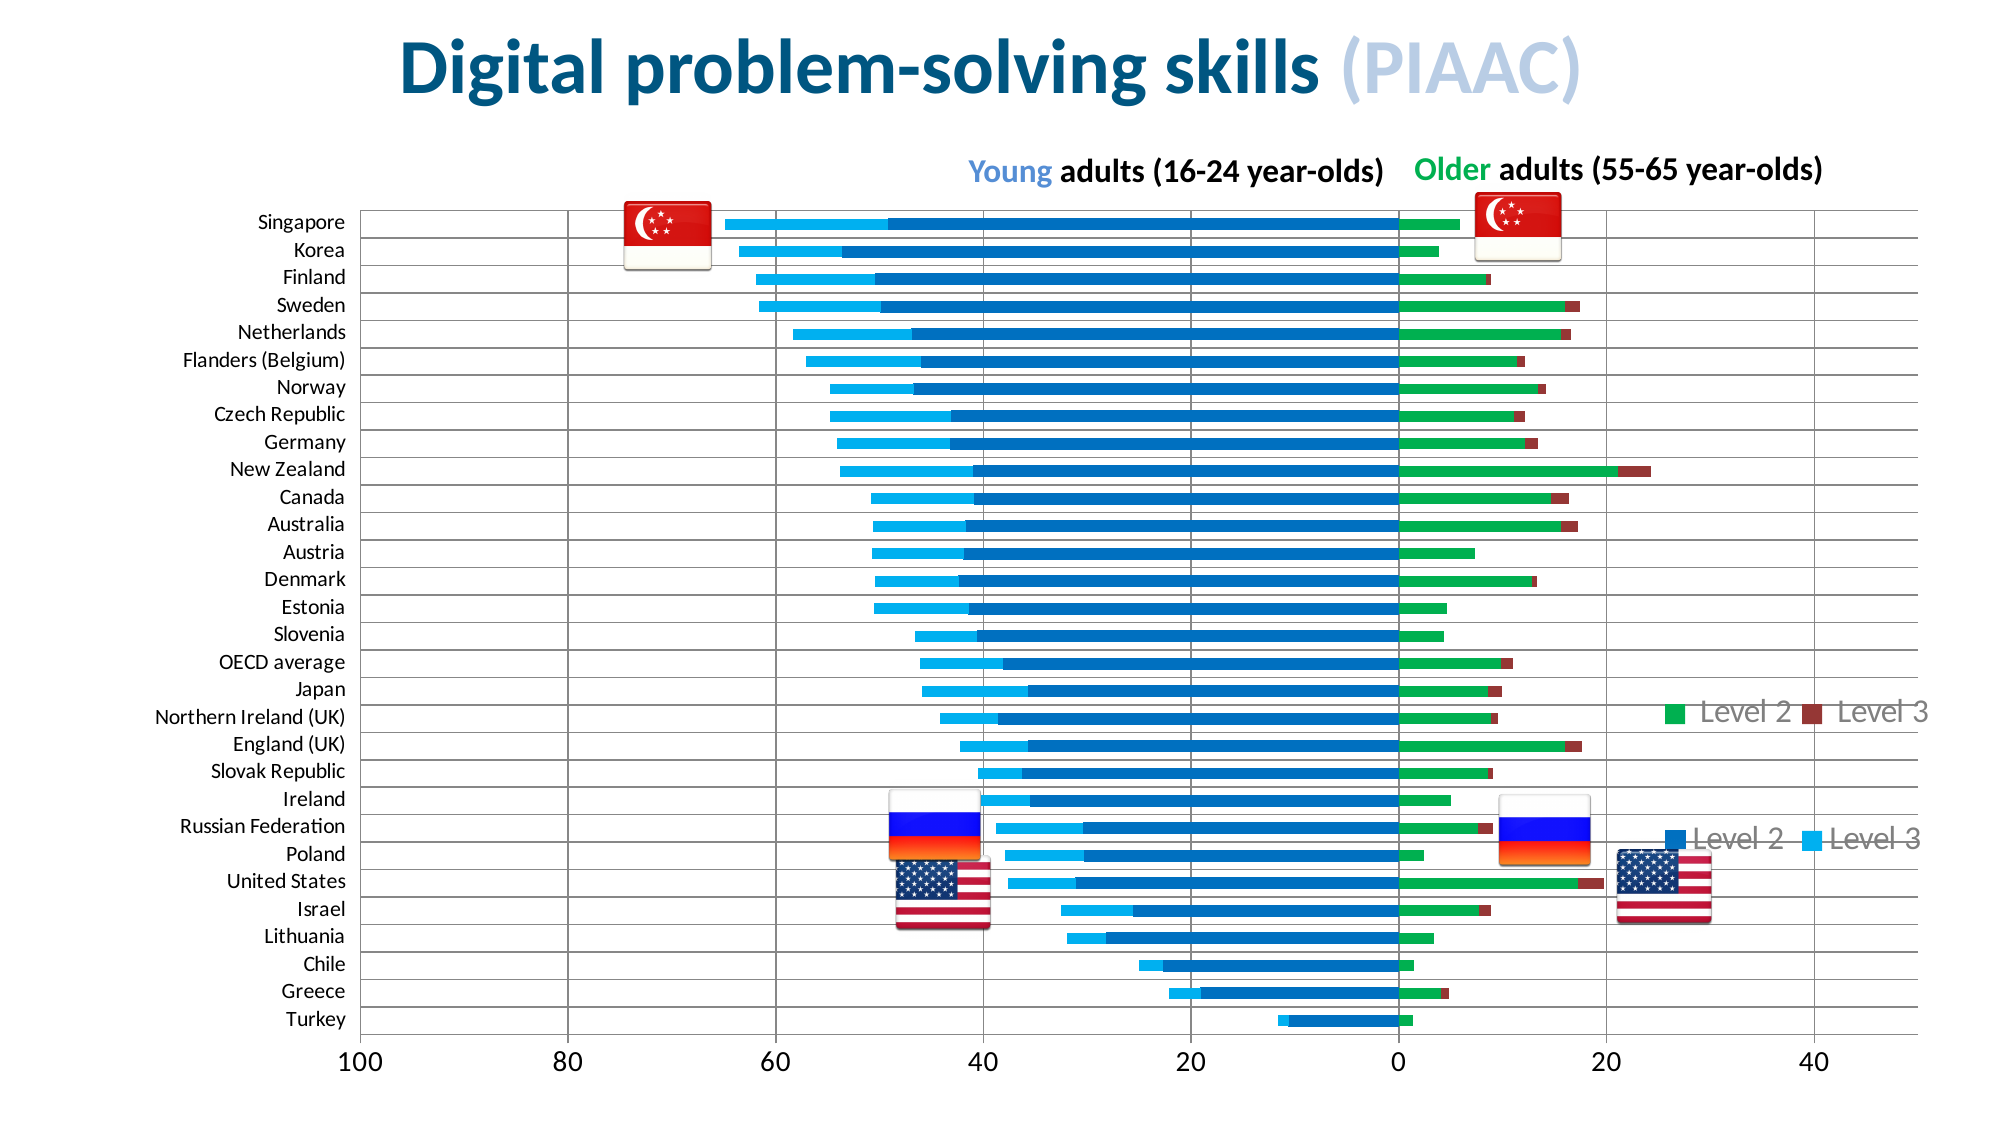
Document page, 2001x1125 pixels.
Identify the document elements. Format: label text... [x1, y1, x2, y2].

chart [25, 54, 1959, 1118]
picture [887, 777, 992, 940]
title Digital problem-solving skills (PIAAC) [256, 0, 1728, 51]
picture [623, 190, 713, 280]
picture [1498, 782, 1593, 877]
picture [1473, 181, 1563, 271]
picture [1616, 837, 1714, 935]
